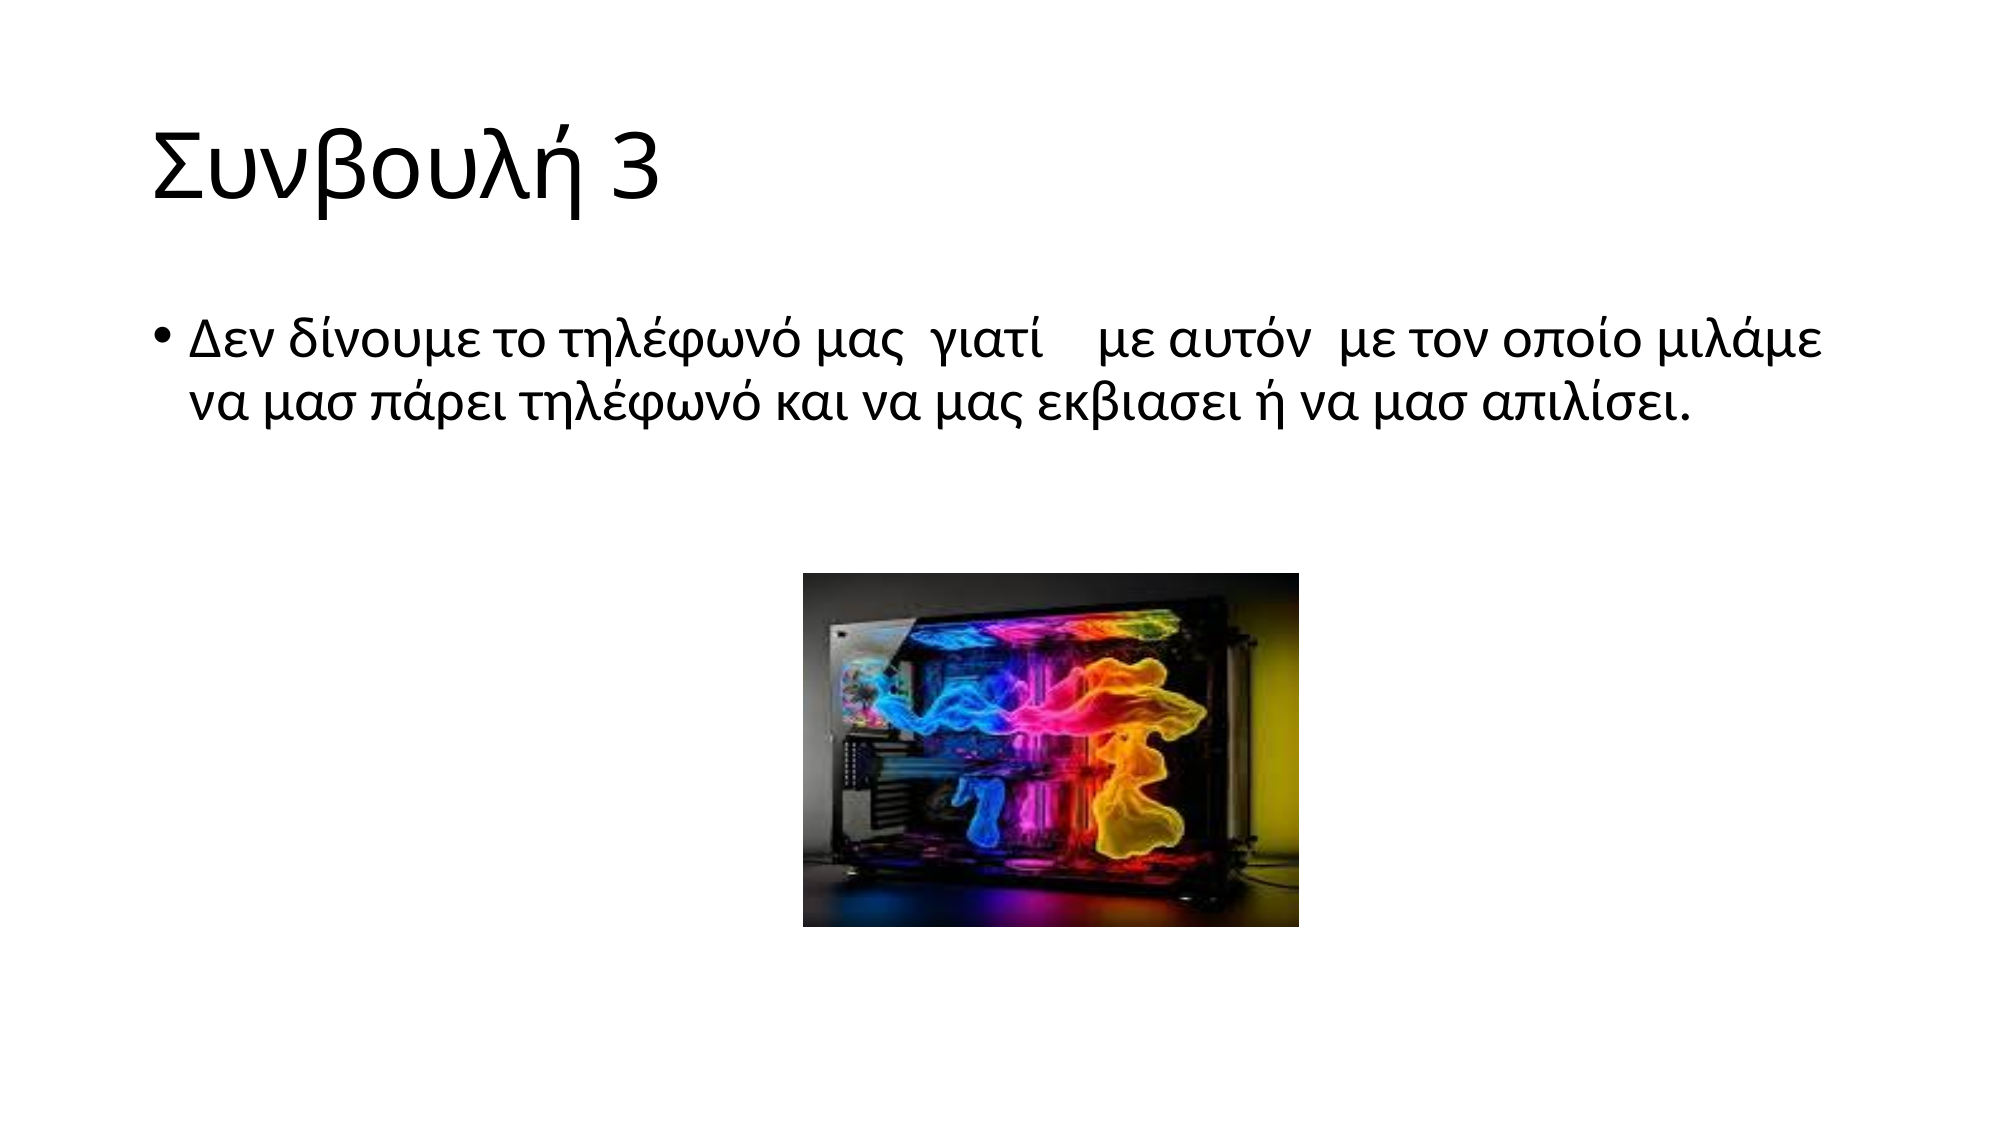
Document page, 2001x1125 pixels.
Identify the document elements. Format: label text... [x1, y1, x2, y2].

list Δεν δίνουμε το τηλέφωνό μας γιατί με αυτόν με τον οποίο μιλάμε να μασ πάρει τηλέφωνό και να μας εκβιασει ή να μασ απιλίσει. [137, 299, 1863, 1014]
title Συνβουλή 3 [137, 59, 1863, 278]
picture [803, 573, 1299, 927]
